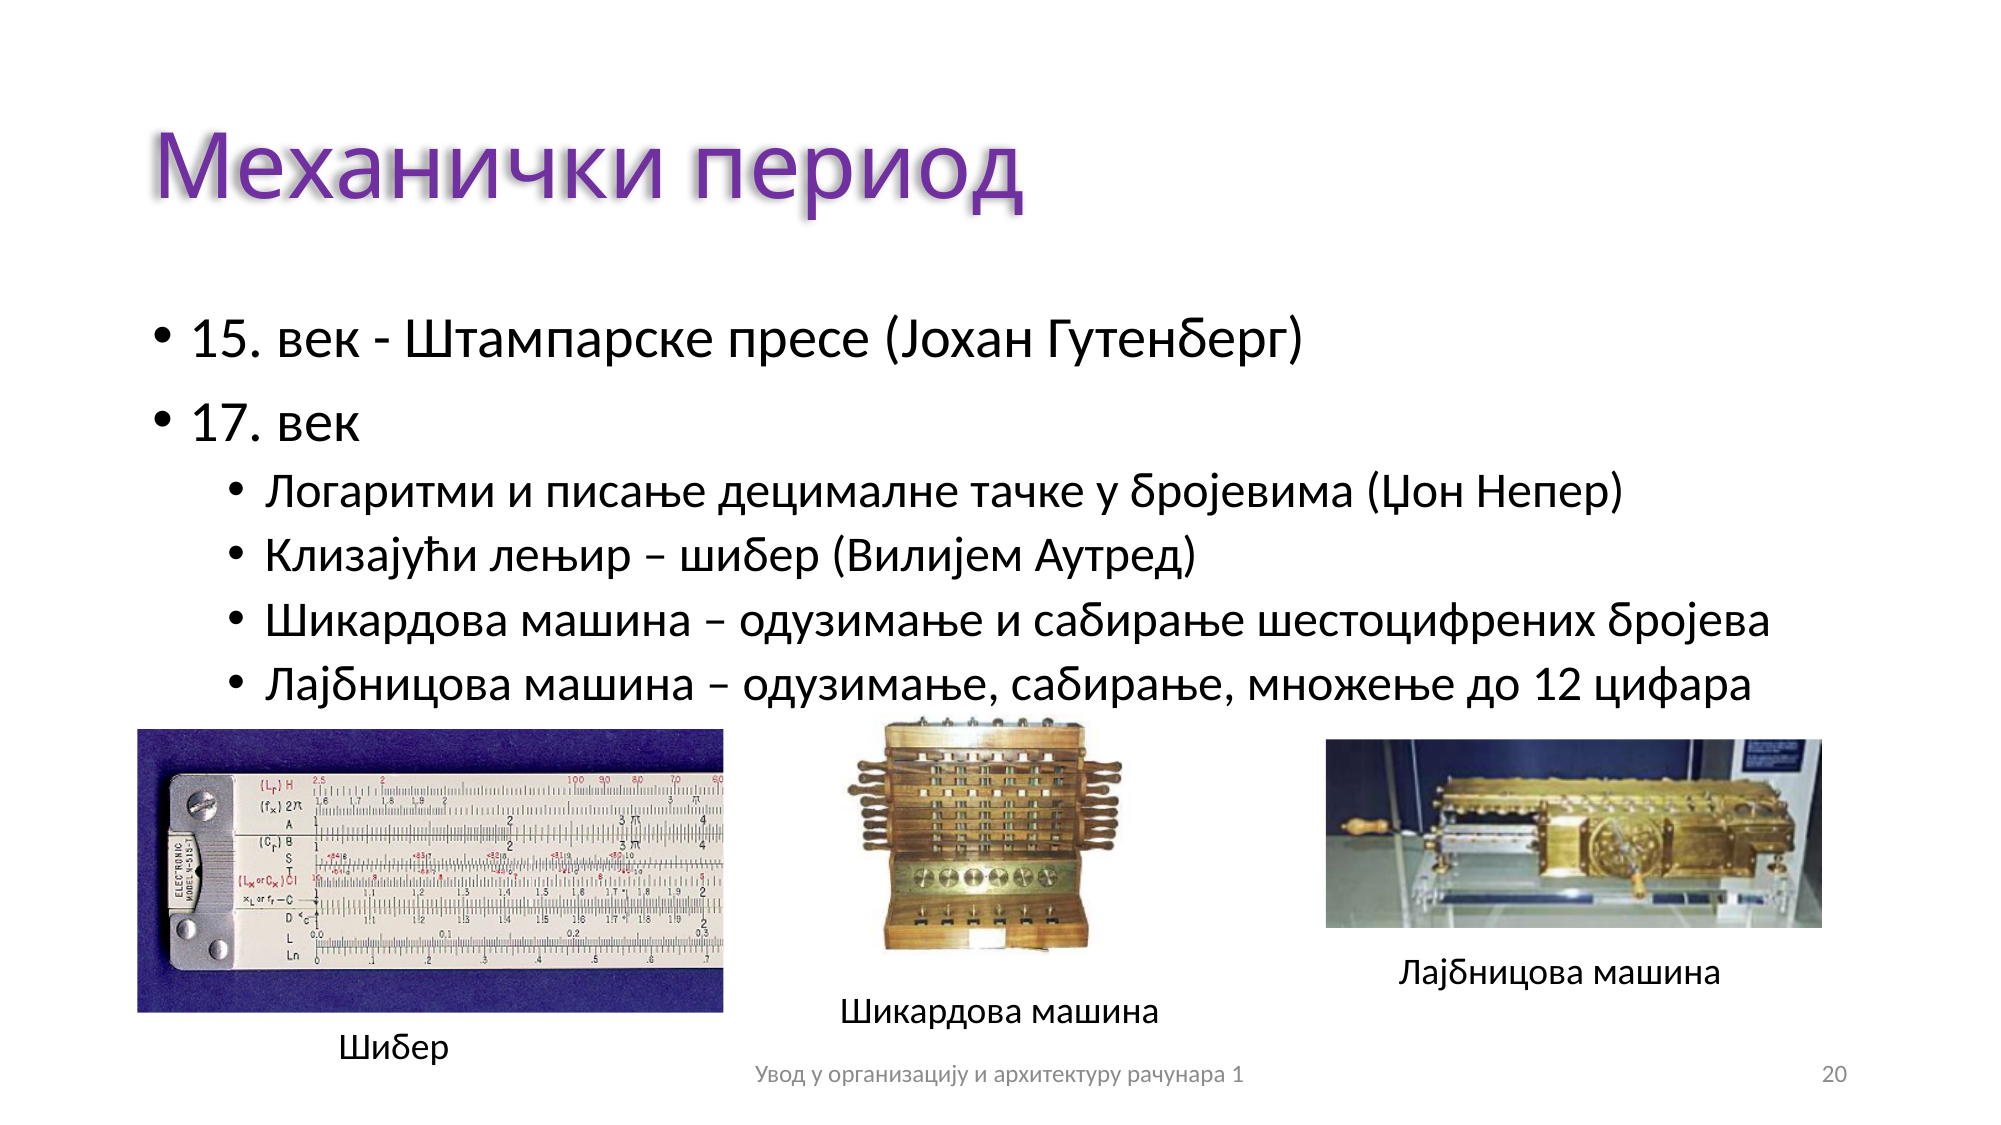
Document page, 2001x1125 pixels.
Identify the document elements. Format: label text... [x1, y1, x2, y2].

list 15. век - Штампарске пресе (Јохан Гутенберг) 17. век Логаритми и писање децималне тачке у бројевима (Џон Непер) Клизајући лењир – шибер (Вилијем Аутред) Шикардова машина – одузимање и сабирање шестоцифрених бројева Лајбницова машина – одузимање, сабирање, множење до 12 цифара [137, 299, 1863, 1014]
text_box Лајбницова машина [1383, 940, 1737, 1000]
text_box Шибер [323, 1014, 465, 1075]
slide_number 20 [1412, 1042, 1863, 1103]
text_box Шикардова машина [825, 978, 1175, 1039]
picture [1325, 738, 1823, 928]
picture [137, 729, 724, 1013]
picture [823, 714, 1137, 965]
title Механички период [137, 59, 1863, 278]
footer Увод у организацију и архитектуру рачунара 1 [662, 1042, 1338, 1103]
